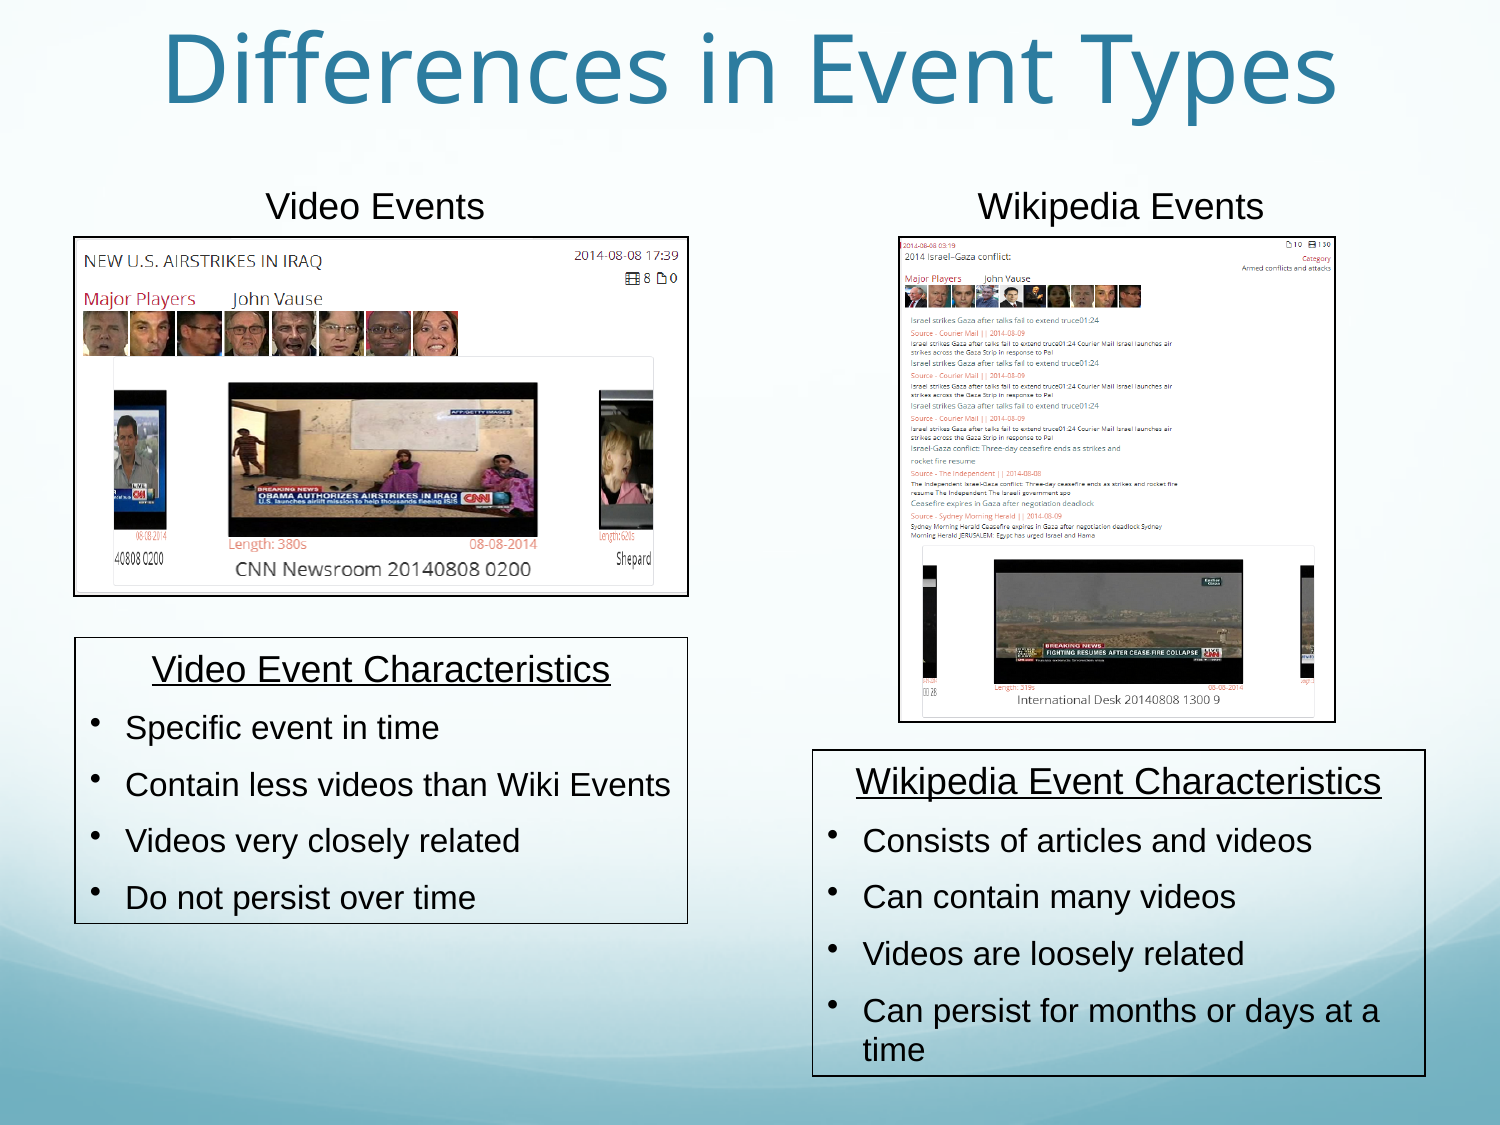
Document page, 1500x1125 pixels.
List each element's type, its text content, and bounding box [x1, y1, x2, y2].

title Differences in Event Types [74, 0, 1426, 188]
text_box Wikipedia Events [962, 174, 1280, 234]
text_box Video Events [250, 174, 501, 234]
text_box Wikipedia Event Characteristics Consists of articles and videos Can contain many videos Videos are loosely related Can persist for months or days at a time [812, 749, 1425, 1076]
picture [74, 236, 688, 596]
text_box Video Event Characteristics Specific event in time Contain less videos than Wiki Events Videos very closely related Do not persist over time [74, 637, 688, 924]
picture [899, 236, 1335, 722]
